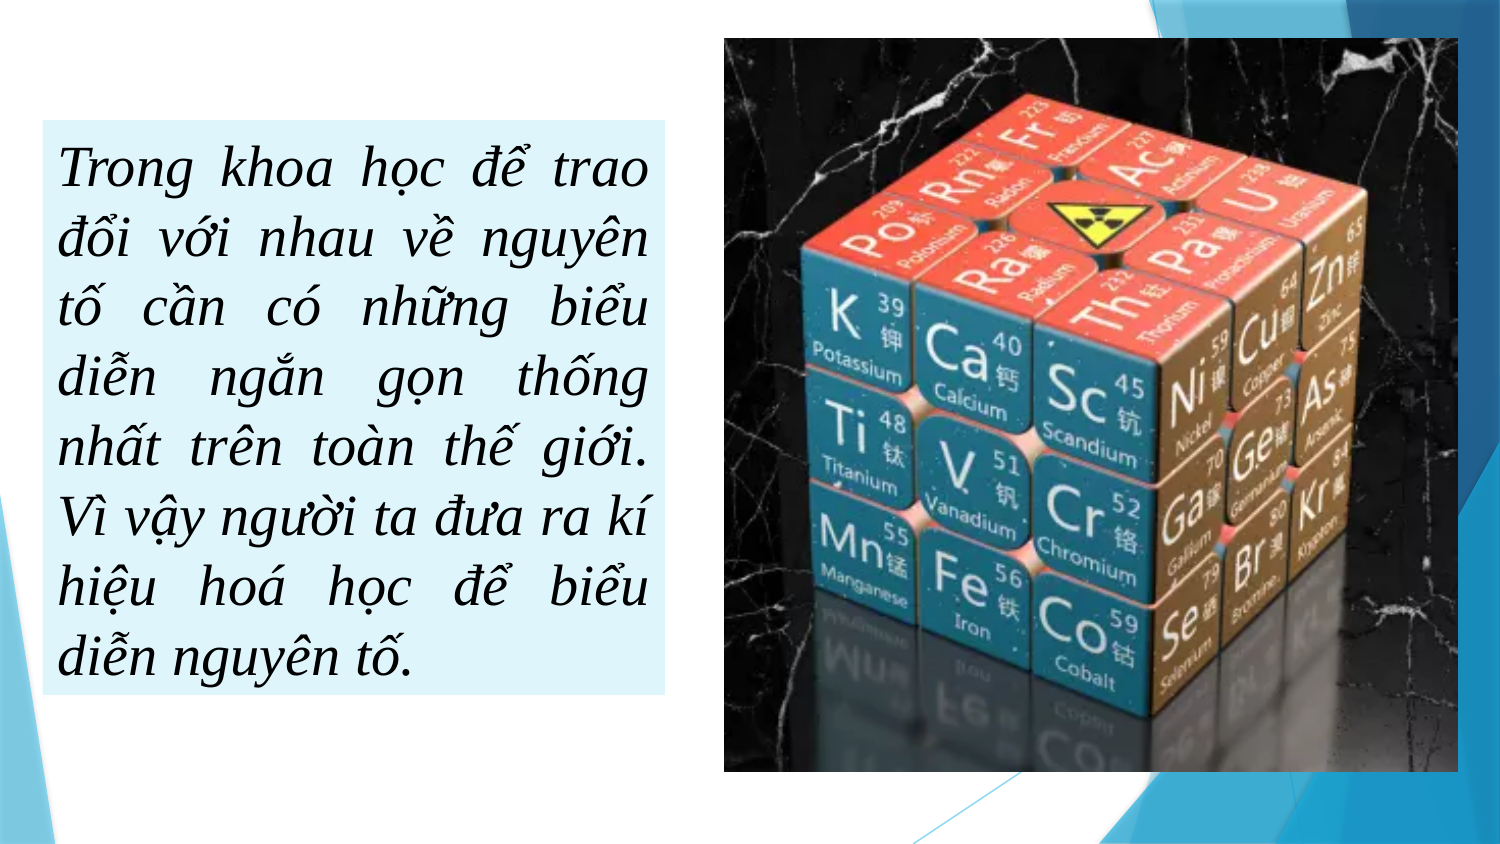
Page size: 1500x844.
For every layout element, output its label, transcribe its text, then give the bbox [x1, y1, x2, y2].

picture [724, 38, 1458, 773]
text_box Trong khoa học để trao đổi với nhau về nguyên tố cần có những biểu diễn ngắn gọn thống nhất trên toàn thế giới. Vì vậy người ta đưa ra kí hiệu hoá học để biểu diễn nguyên tố. [42, 120, 665, 695]
